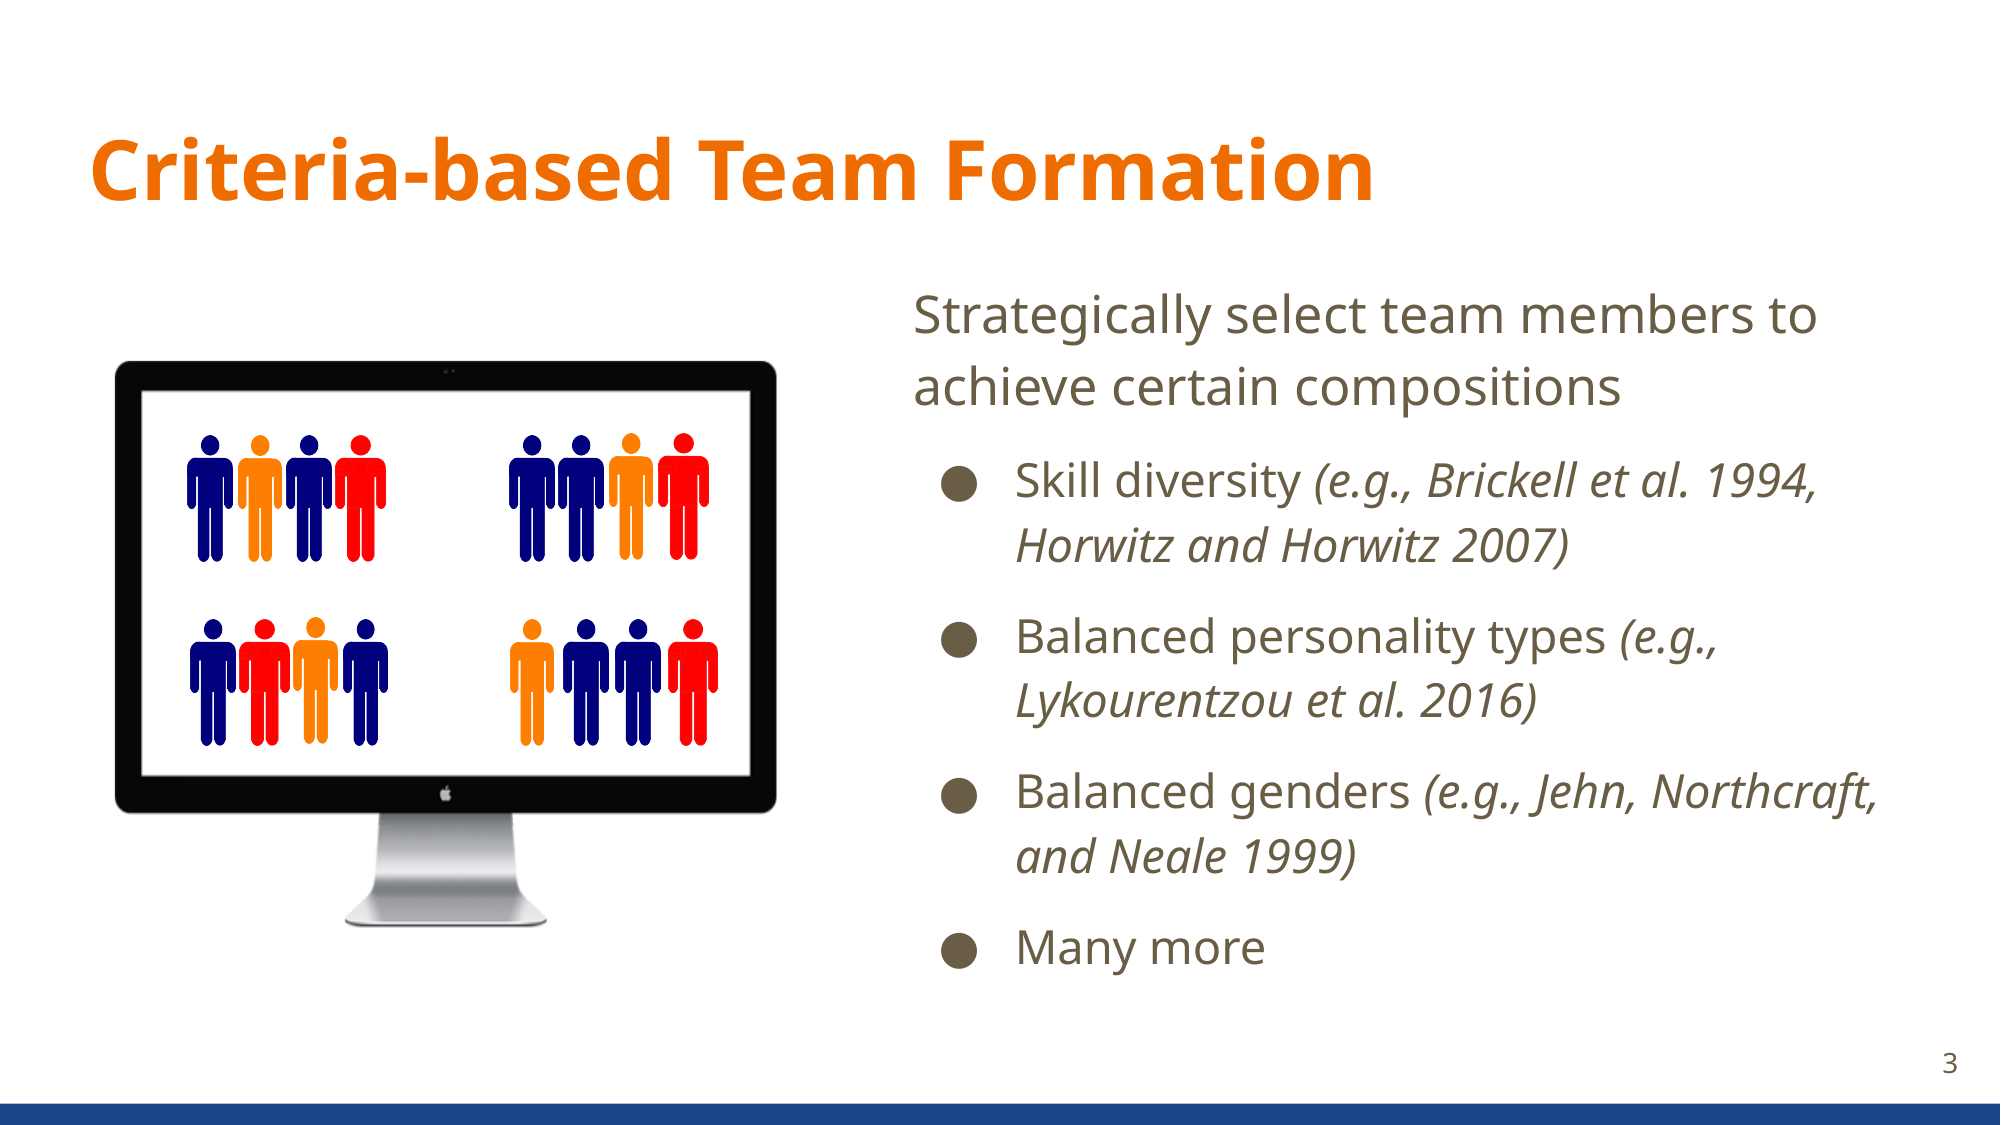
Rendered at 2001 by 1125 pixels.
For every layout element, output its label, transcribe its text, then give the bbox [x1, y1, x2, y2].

slide_number 3 [1853, 1019, 1974, 1106]
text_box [70, 339, 844, 969]
list Strategically select team members to achieve certain compositions Skill diversity (e.g., Brickell et al. 1994, Horwitz and Horwitz 2007) Balanced personality types (e.g., Lykourentzou et al. 2016) Balanced genders (e.g., Jehn, Northcraft, and Neale 1999) Many more [893, 252, 1932, 1000]
title Criteria-based Team Formation [68, 97, 1932, 252]
